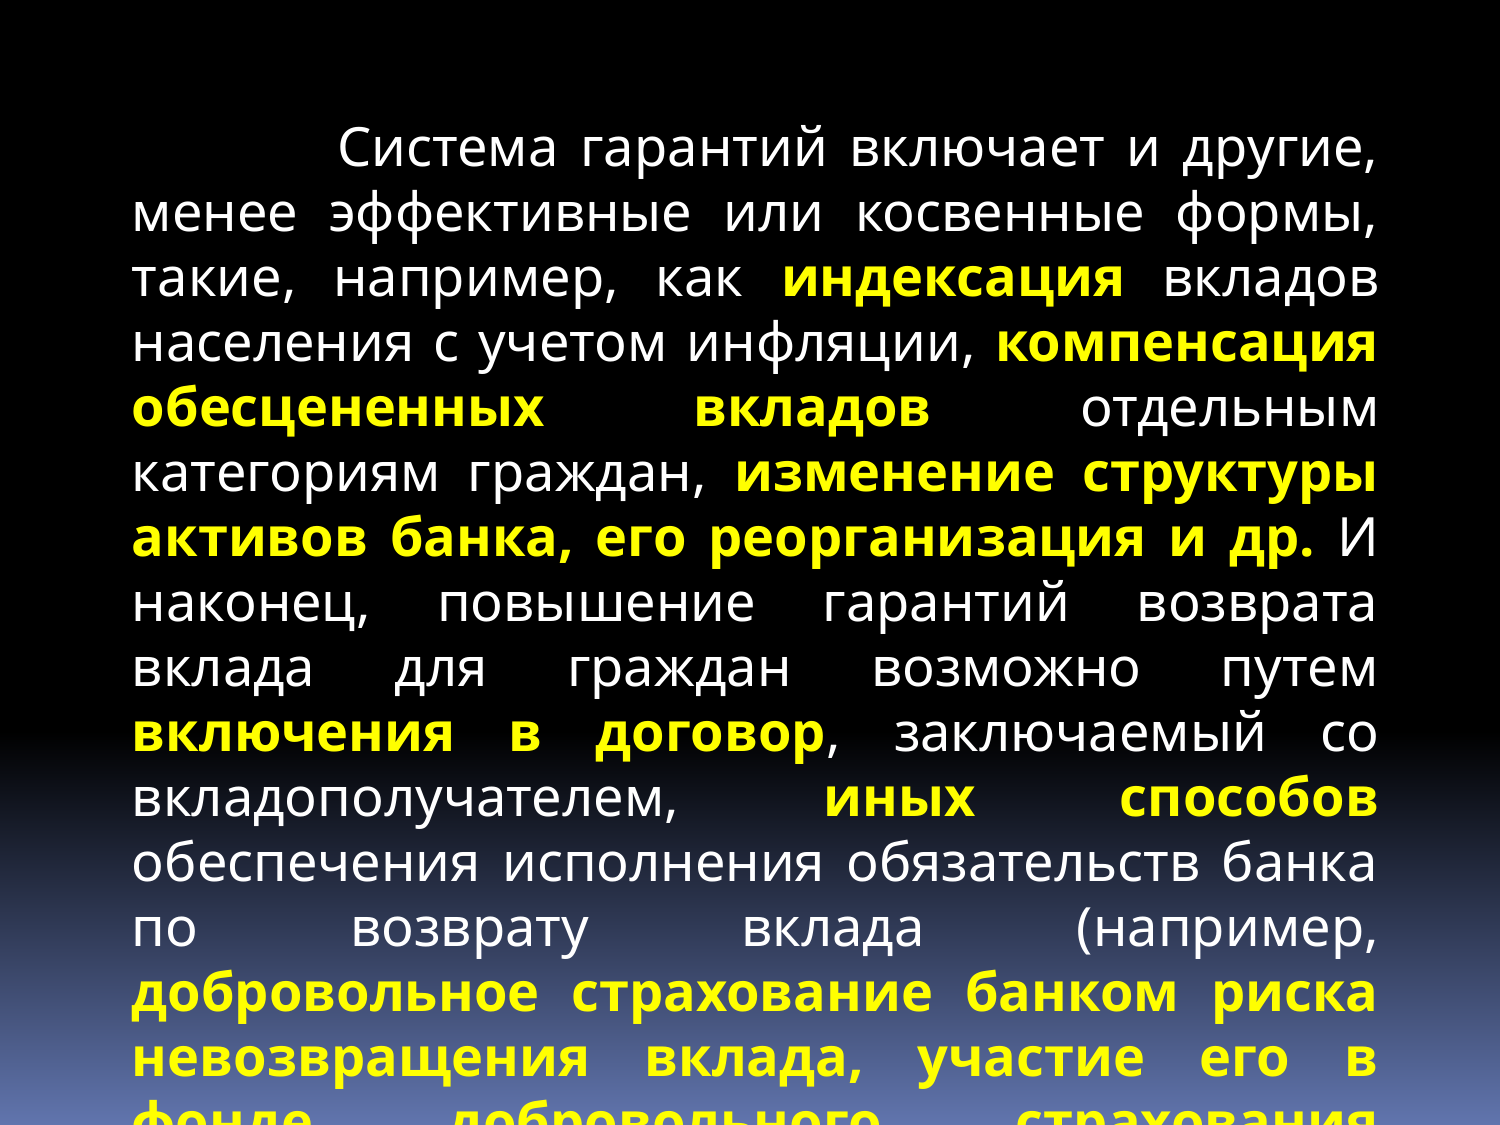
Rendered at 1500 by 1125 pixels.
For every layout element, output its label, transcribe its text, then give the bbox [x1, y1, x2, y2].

text_box Система гарантий включает и другие, менее эффективные или косвенные формы, такие, например, как индексация вкладов населения с учетом инфляции, компенсация обесцененных вкладов отдельным категориям граждан, изменение структуры активов банка, его реорганизация и др. И наконец, повышение гарантий возврата вклада для граждан возможно путем включения в договор, заключаемый со вкладополучателем, иных способов обеспечения исполнения обязательств банка по возврату вклада (например, добровольное страхование банком риска невозвращения вклада, участие его в фонде добровольного страхования вкладов и др.). [117, 105, 1395, 1125]
